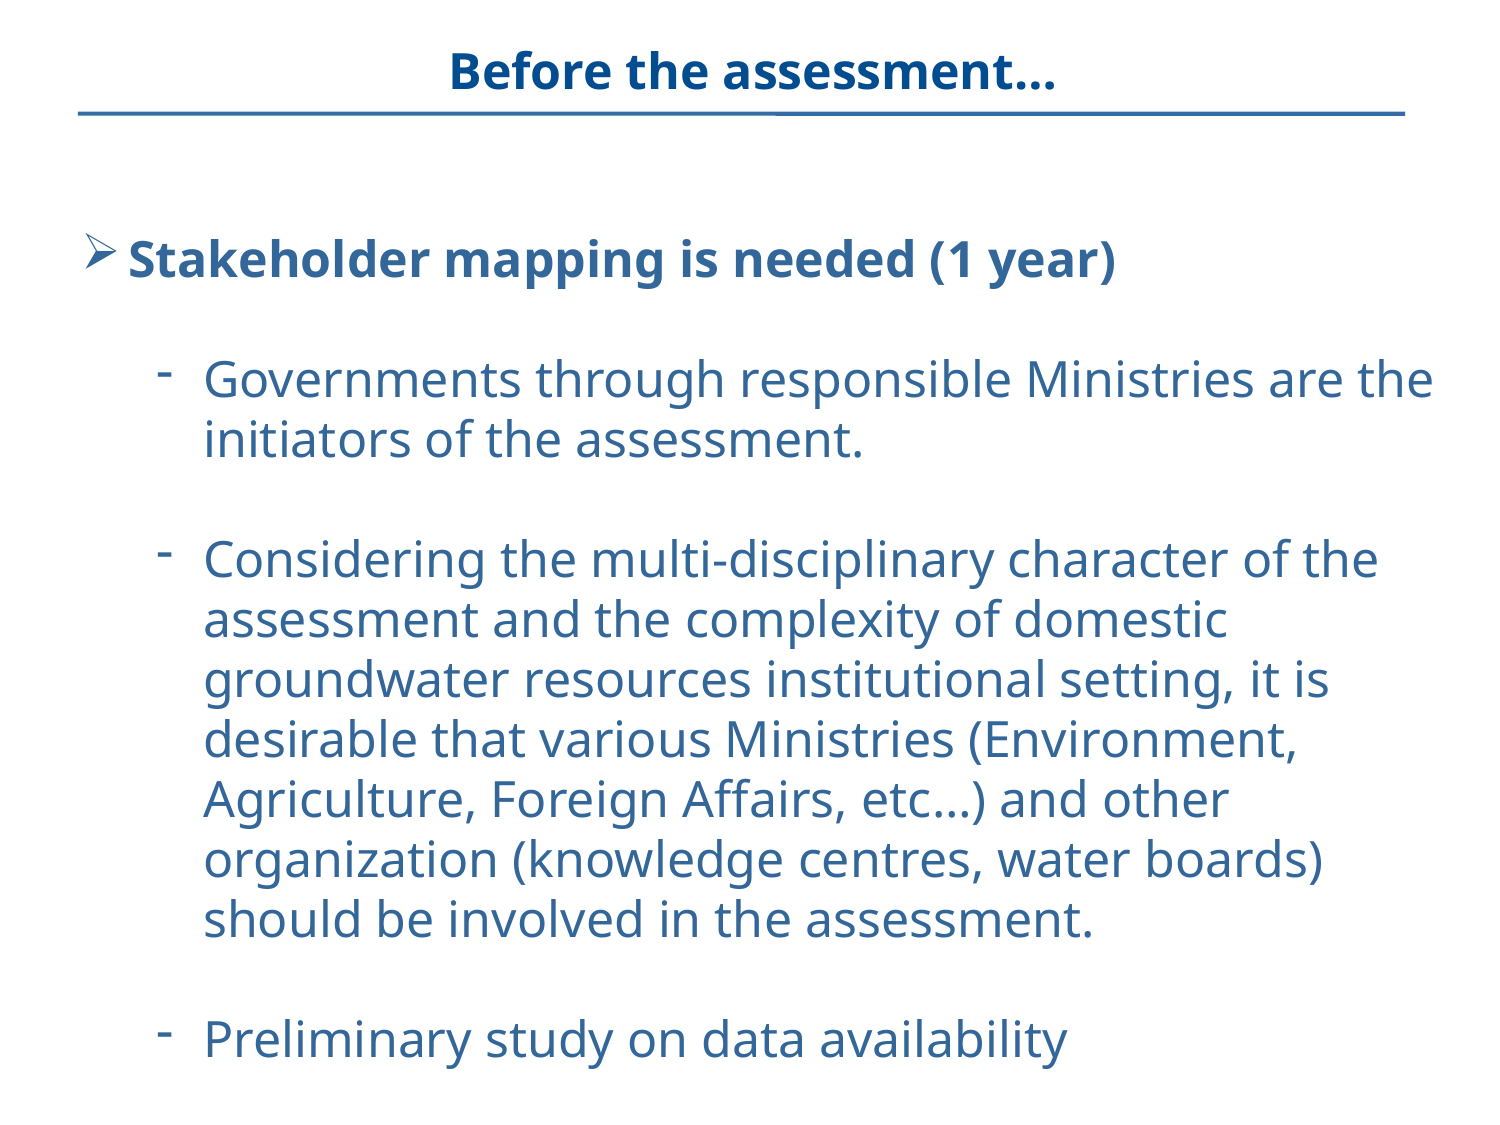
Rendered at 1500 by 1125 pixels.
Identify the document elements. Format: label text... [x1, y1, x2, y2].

text_box Stakeholder mapping is needed (1 year) Governments through responsible Ministries are the initiators of the assessment. Considering the multi-disciplinary character of the assessment and the complexity of domestic groundwater resources institutional setting, it is desirable that various Ministries (Environment, Agriculture, Foreign Affairs, etc…) and other organization (knowledge centres, water boards) should be involved in the assessment. Preliminary study on data availability [0, 219, 1492, 1075]
title Before the assessment… [78, 30, 1428, 100]
